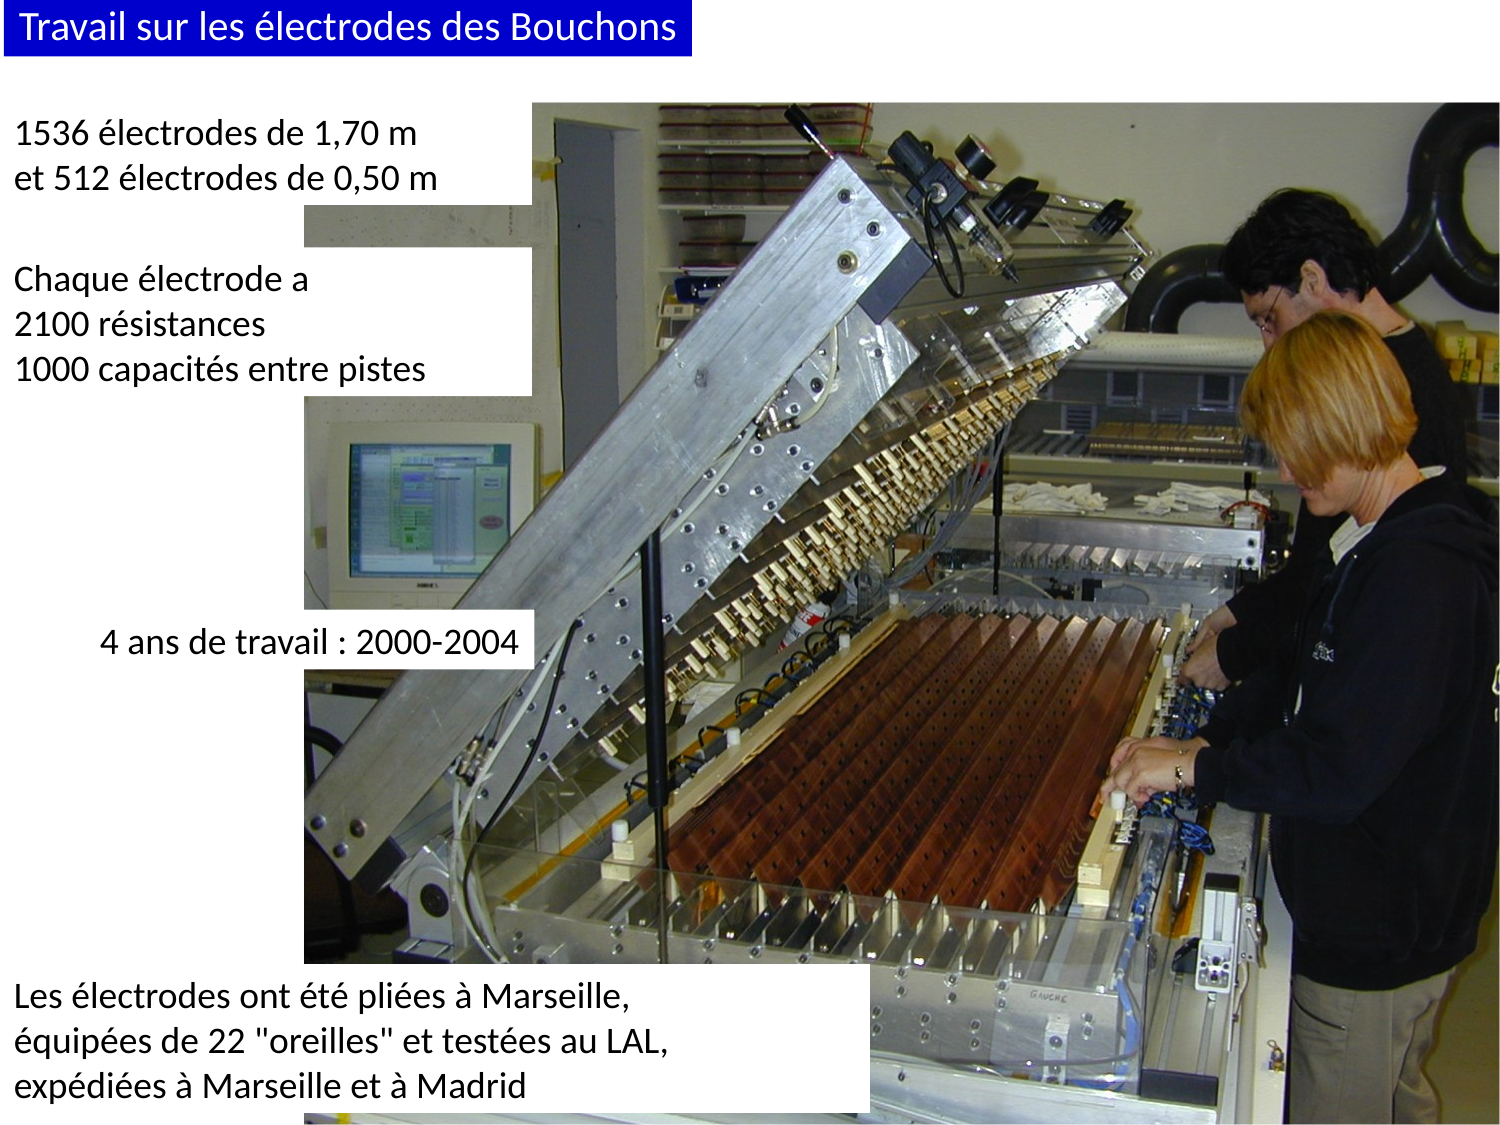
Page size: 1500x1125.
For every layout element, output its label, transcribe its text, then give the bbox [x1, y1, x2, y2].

text_box Travail sur les électrodes des Bouchons [3, 0, 692, 57]
text_box Les électrodes ont été pliées à Marseille, équipées de 22 "oreilles" et testées au LAL, expédiées à Marseille et à Madrid [0, 964, 297, 1113]
text_box Chaque électrode a 2100 résistances 1000 capacités entre pistes [0, 247, 297, 397]
text_box 1536 électrodes de 1,70 m et 512 électrodes de 0,50 m [0, 101, 300, 205]
picture [302, 101, 1500, 1125]
text_box 4 ans de travail : 2000-2004 [85, 609, 297, 670]
